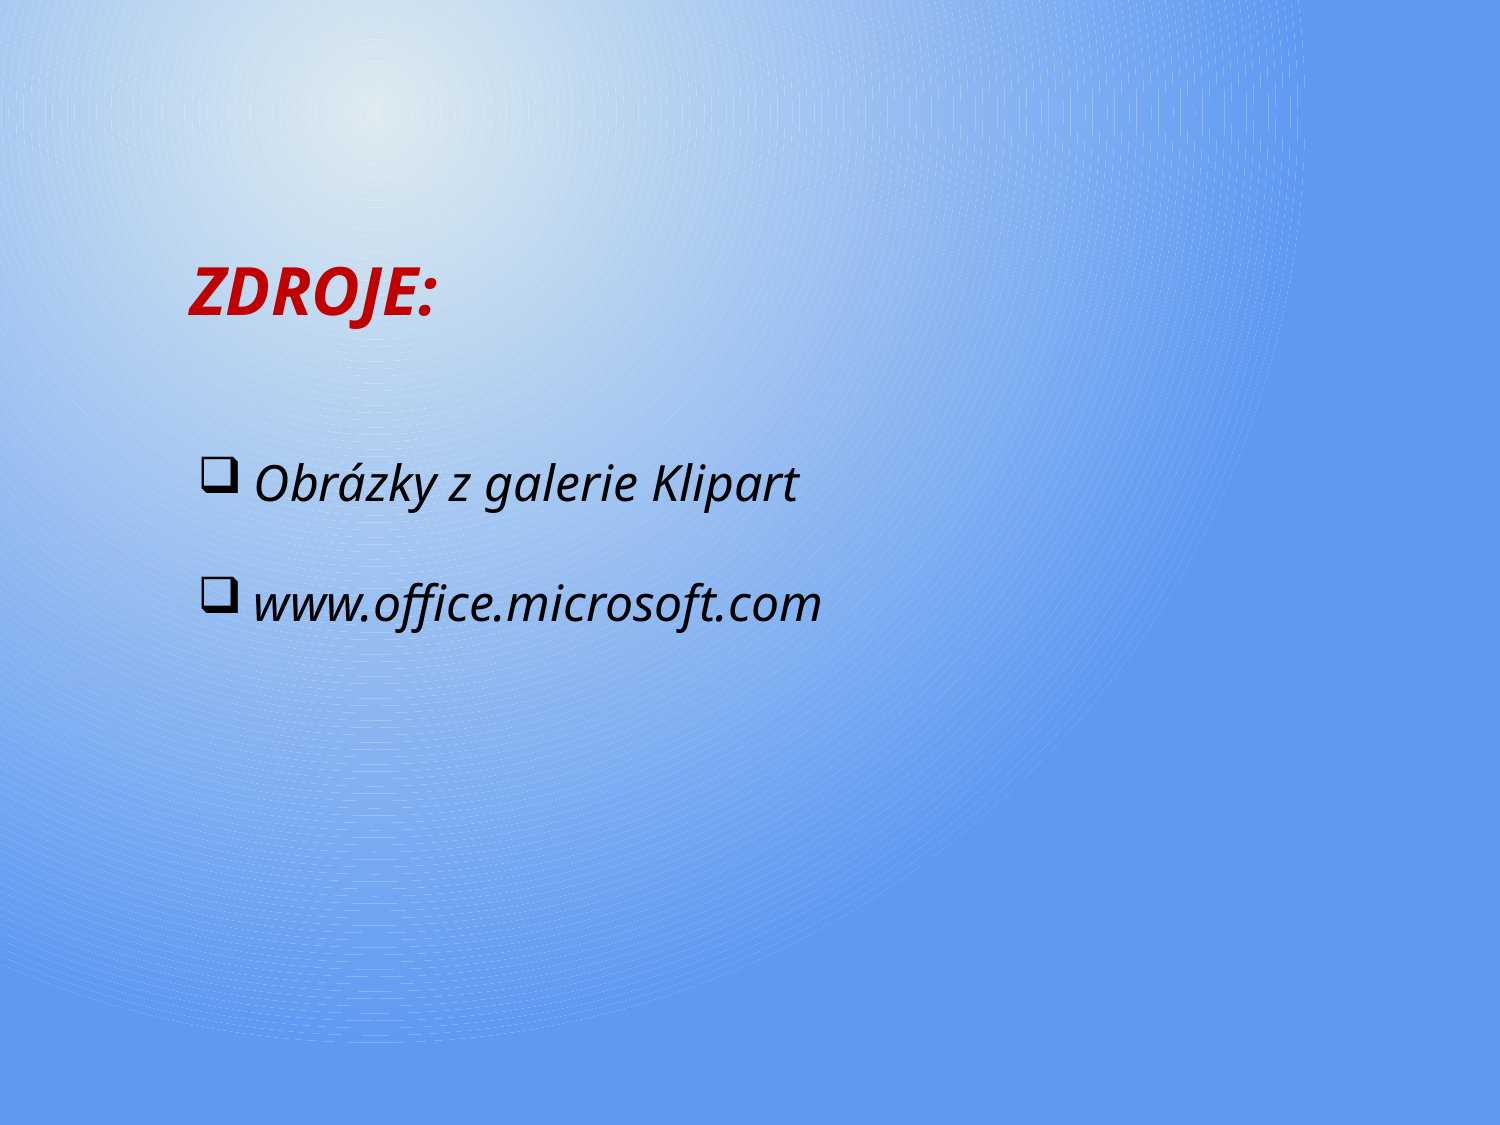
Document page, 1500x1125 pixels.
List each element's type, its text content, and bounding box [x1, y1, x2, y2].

list [135, 408, 1149, 559]
text_box Obrázky z galerie Klipart www.office.microsoft.com [183, 444, 963, 700]
title Zdroje: [175, 241, 1188, 591]
